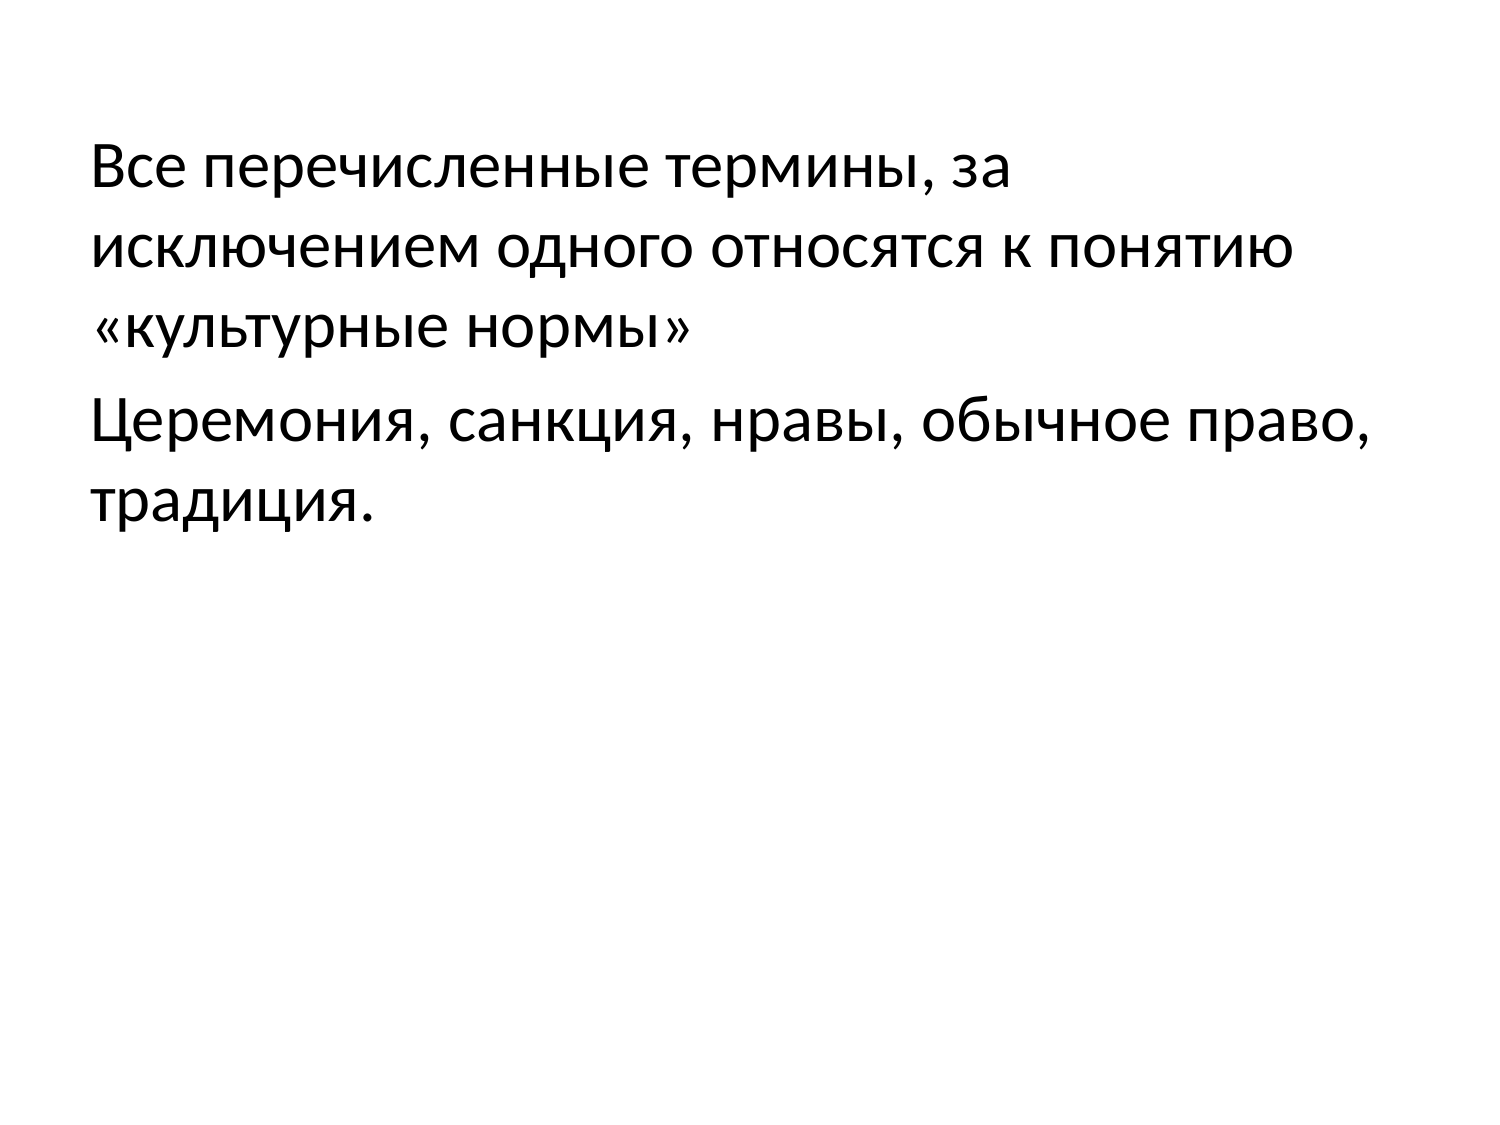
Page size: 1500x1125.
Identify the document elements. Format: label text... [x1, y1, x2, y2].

list Все перечисленные термины, за исключением одного относятся к понятию «культурные нормы» Церемония, санкция, нравы, обычное право, традиция. [75, 113, 1425, 1005]
